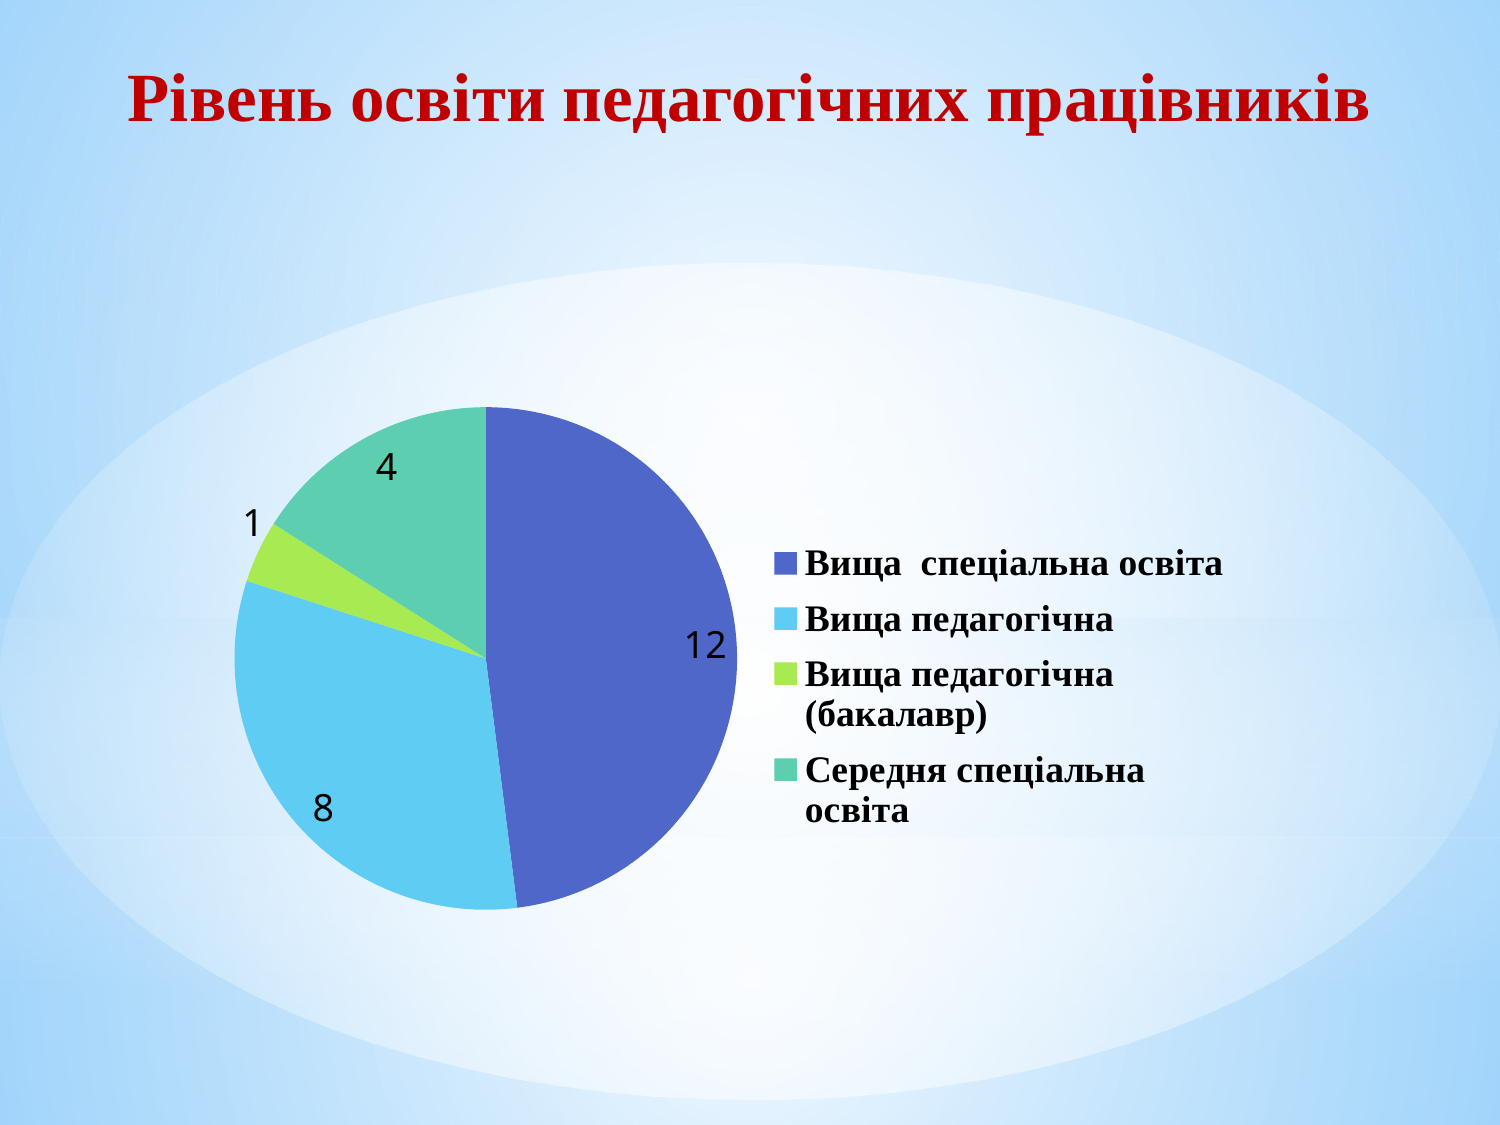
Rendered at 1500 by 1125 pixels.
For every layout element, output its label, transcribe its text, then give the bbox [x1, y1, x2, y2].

chart [194, 373, 1245, 944]
title Рівень освіти педагогічних працівників [75, 45, 1425, 279]
